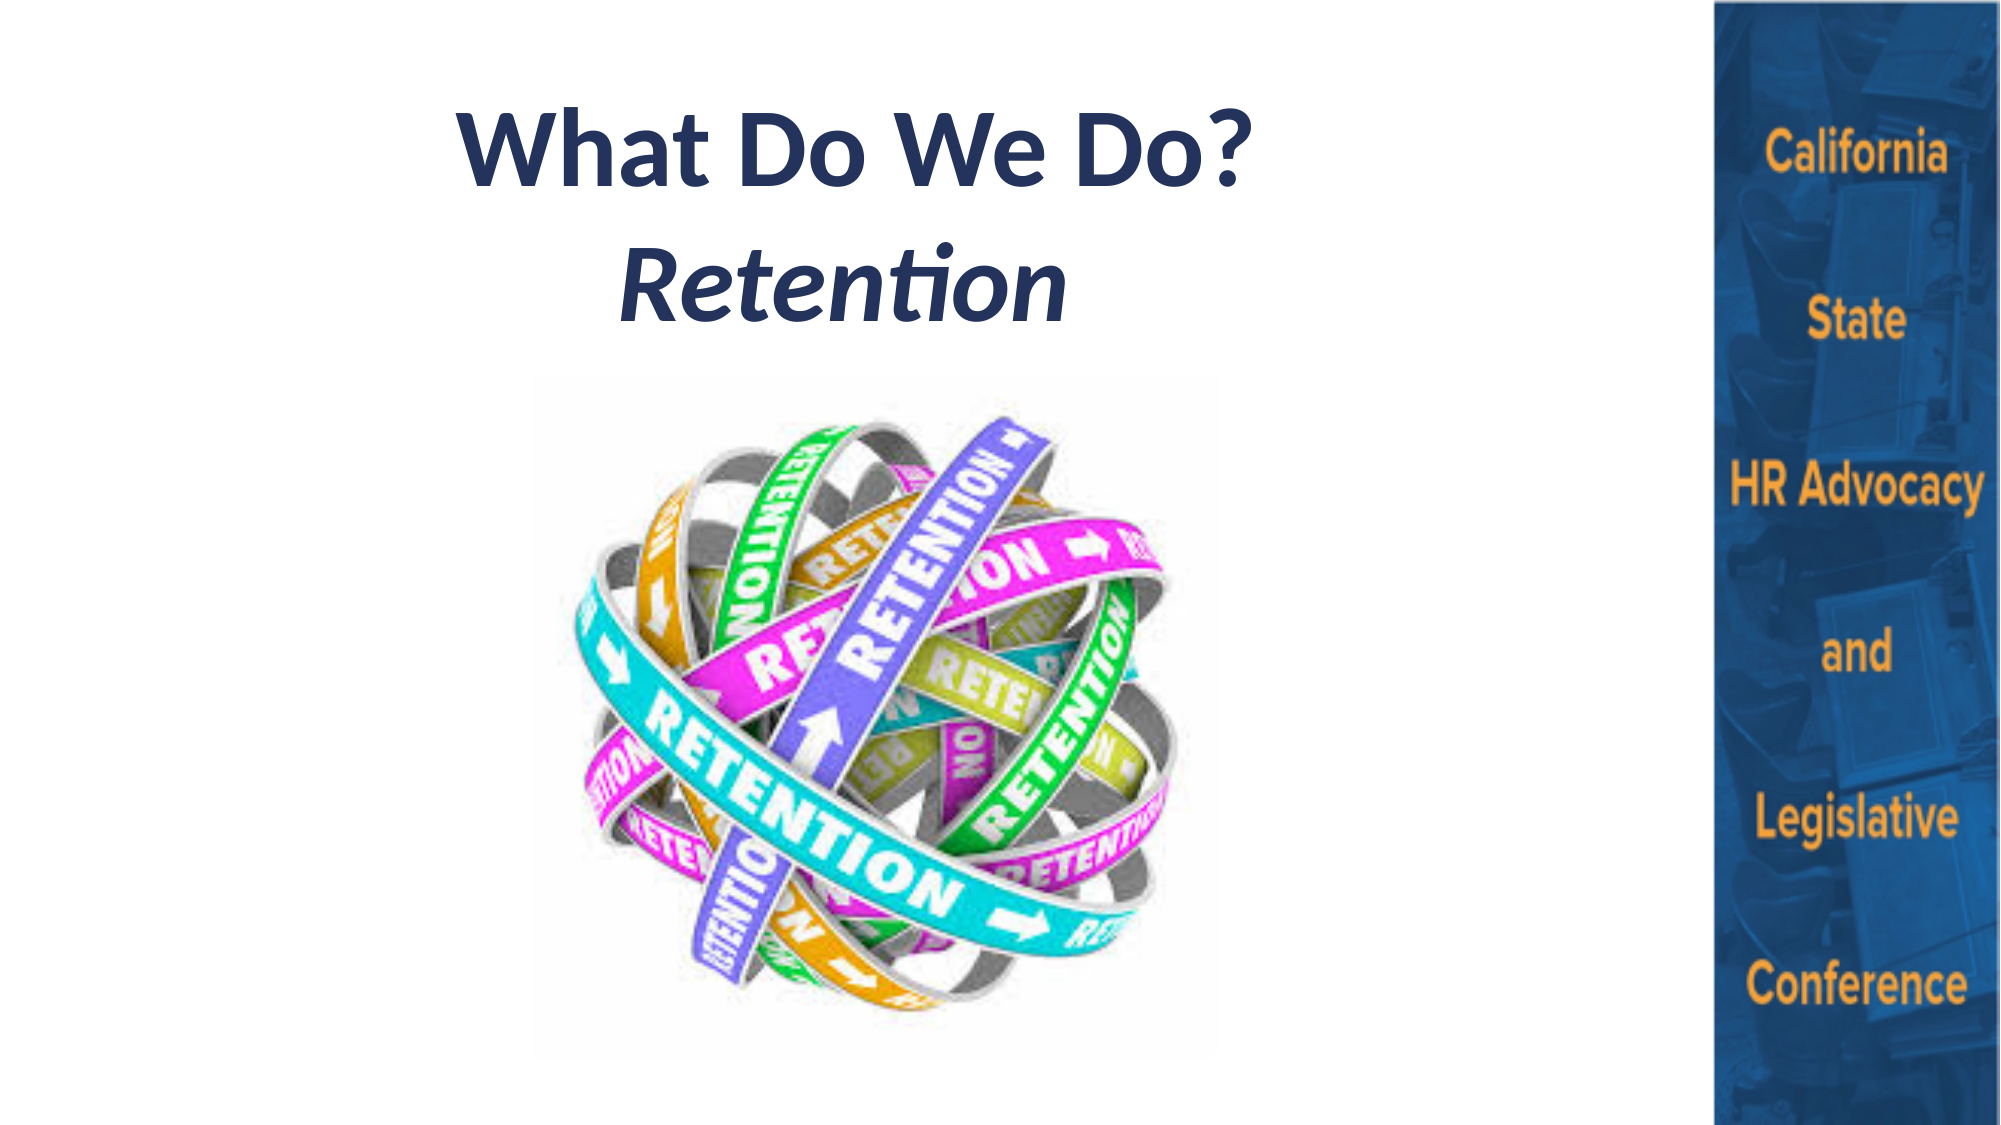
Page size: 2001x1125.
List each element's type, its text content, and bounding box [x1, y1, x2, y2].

text_box What Do We Do? Retention [255, 67, 1458, 352]
picture [0, 0, 2000, 1125]
